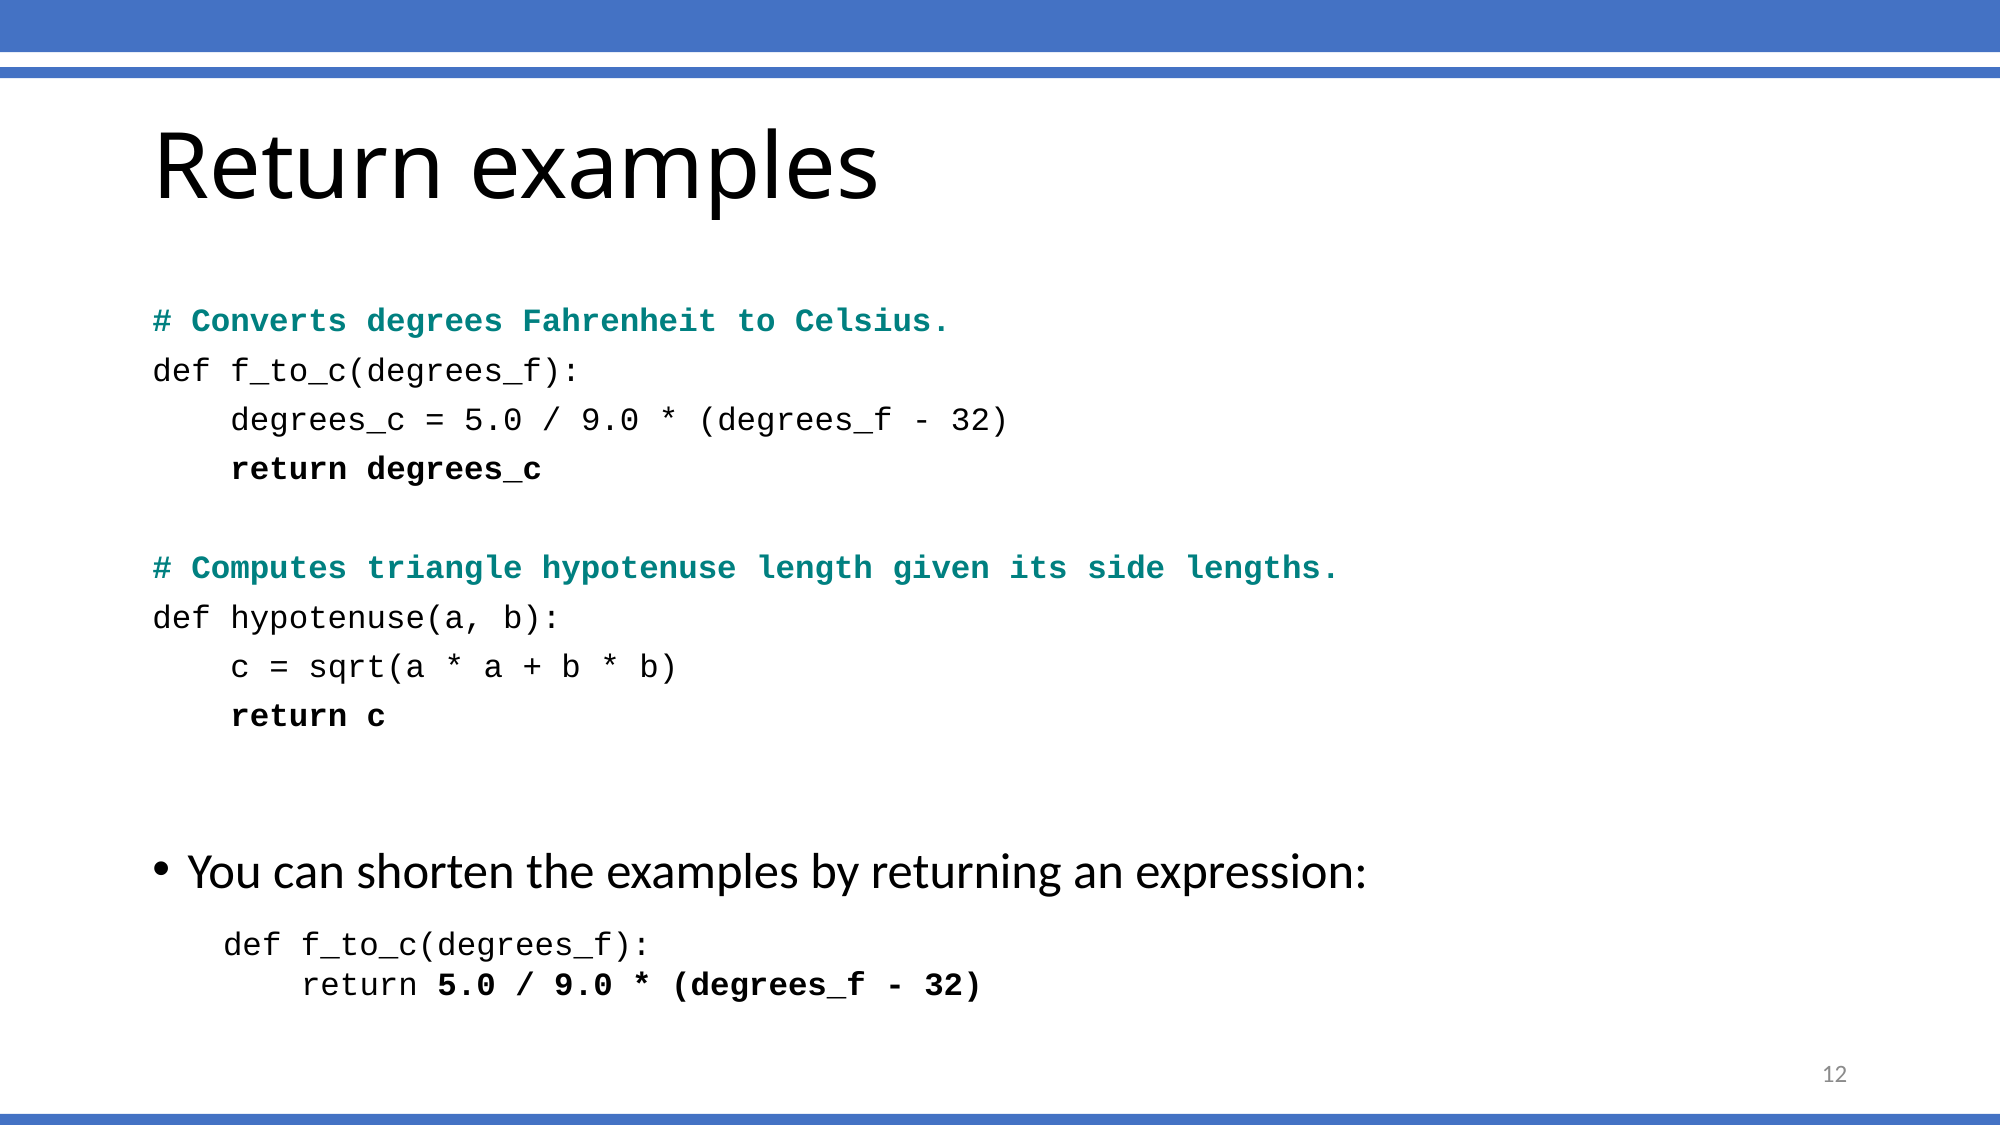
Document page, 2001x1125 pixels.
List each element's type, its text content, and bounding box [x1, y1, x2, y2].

list # Converts degrees Fahrenheit to Celsius. def f_to_c(degrees_f): degrees_c = 5.0 / 9.0 * (degrees_f - 32) return degrees_c # Computes triangle hypotenuse length given its side lengths. def hypotenuse(a, b): c = sqrt(a * a + b * b) return c You can shorten the examples by returning an expression: def f_to_c(degrees_f): return 5.0 / 9.0 * (degrees_f - 32) [137, 299, 1863, 1014]
title Return examples [137, 59, 1863, 278]
slide_number 12 [1412, 1042, 1863, 1103]
